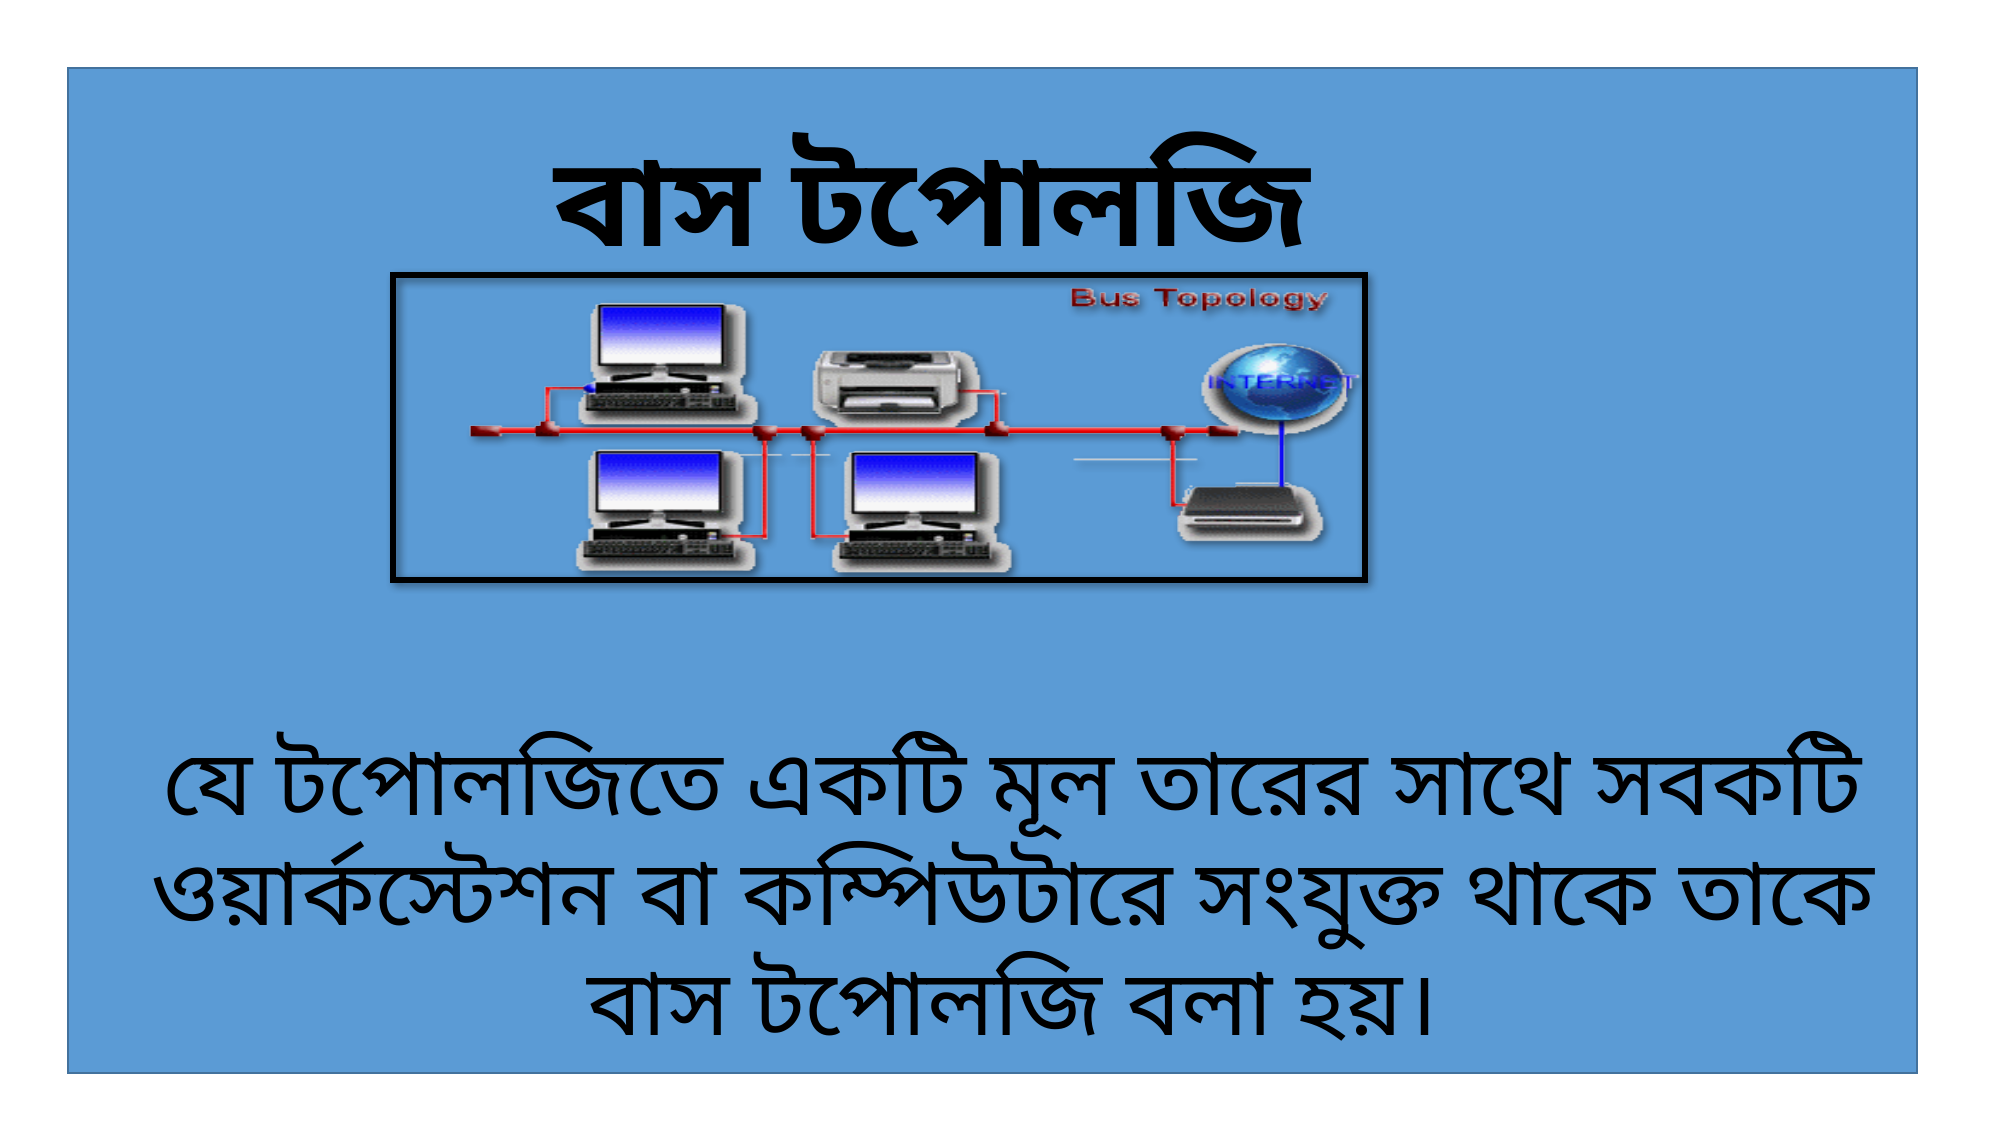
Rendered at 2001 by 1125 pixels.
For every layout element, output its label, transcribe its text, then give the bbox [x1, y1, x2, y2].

text_box বাস টপোলজি [533, 114, 1332, 278]
picture [396, 278, 1362, 577]
text_box যে টপোলজিতে একটি মূল তারের সাথে সবকটি ওয়ার্কস্টেশন বা কম্পিউটারে সংযুক্ত থাকে তাকে বাস টপোলজি বলা হয়। [134, 716, 1892, 1125]
text_box [67, 67, 1918, 1074]
